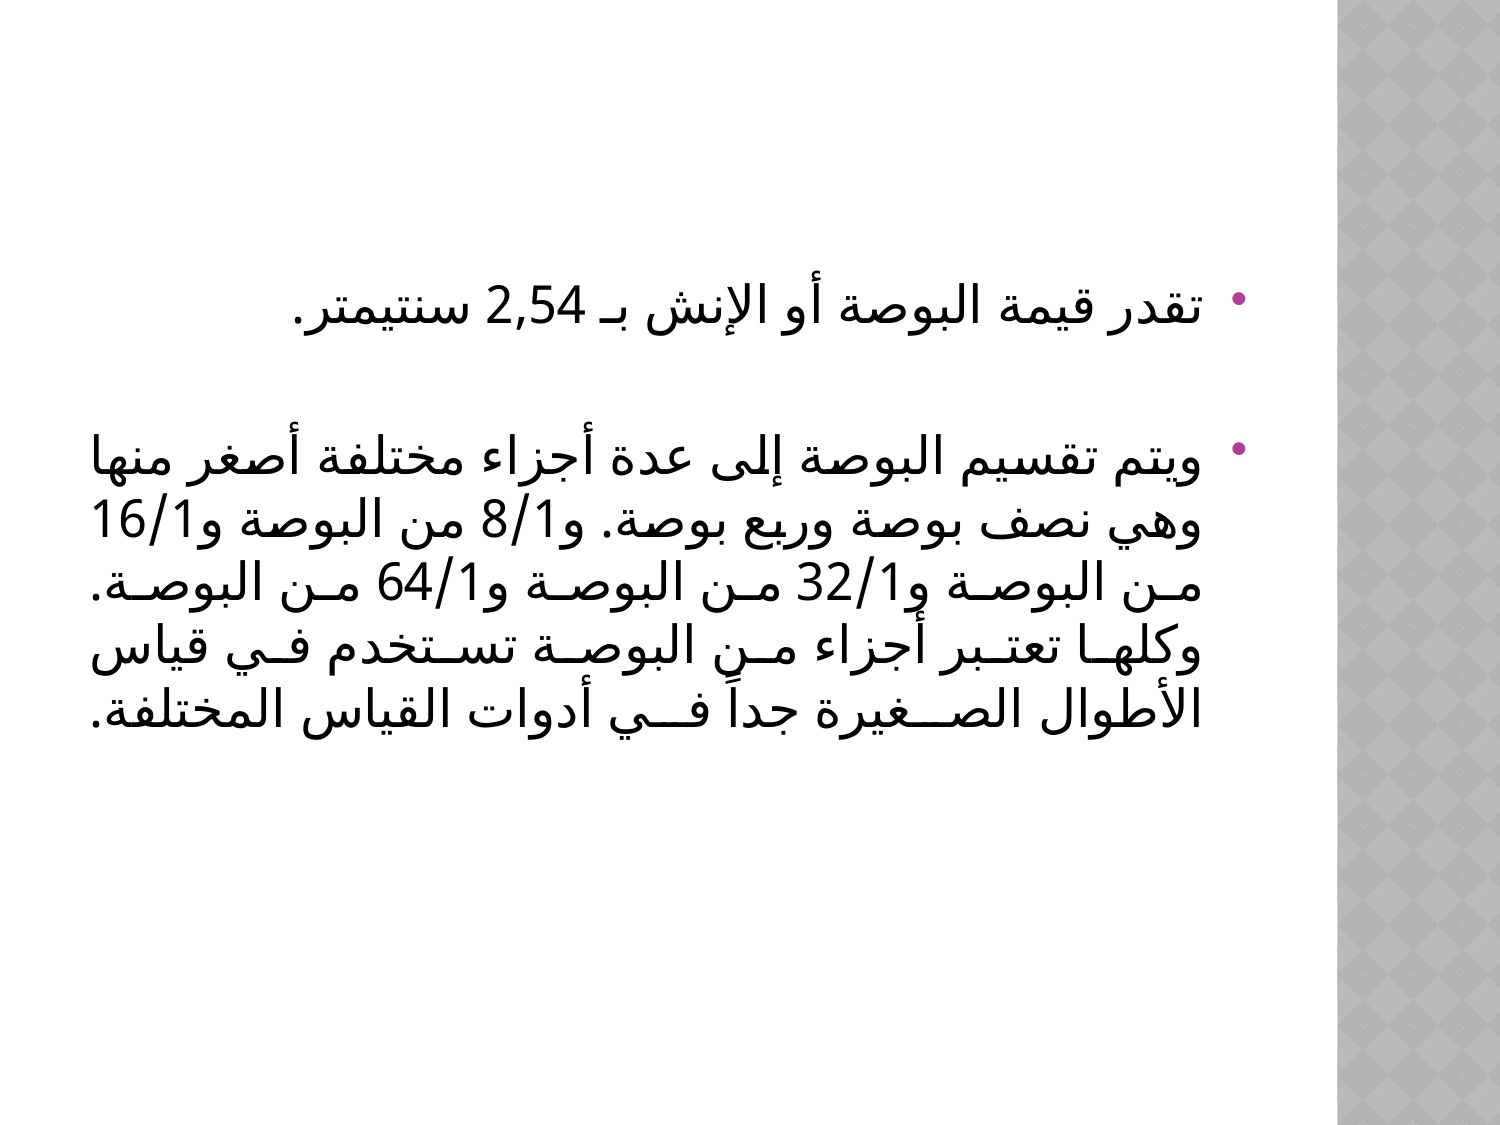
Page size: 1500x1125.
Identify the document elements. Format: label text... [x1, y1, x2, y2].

list تقدر قيمة البوصة أو الإنش بـ 2,54 سنتيمتر. ويتم تقسيم البوصة إلى عدة أجزاء مختلفة أصغر منها وهي نصف بوصة وربع بوصة. و8/1 من البوصة و16/1 من البوصة و32/1 من البوصة و64/1 من البوصة. وكلها تعتبر أجزاء من البوصة تستخدم في قياس الأطوال الصغيرة جداً في أدوات القياس المختلفة. [75, 264, 1263, 1059]
